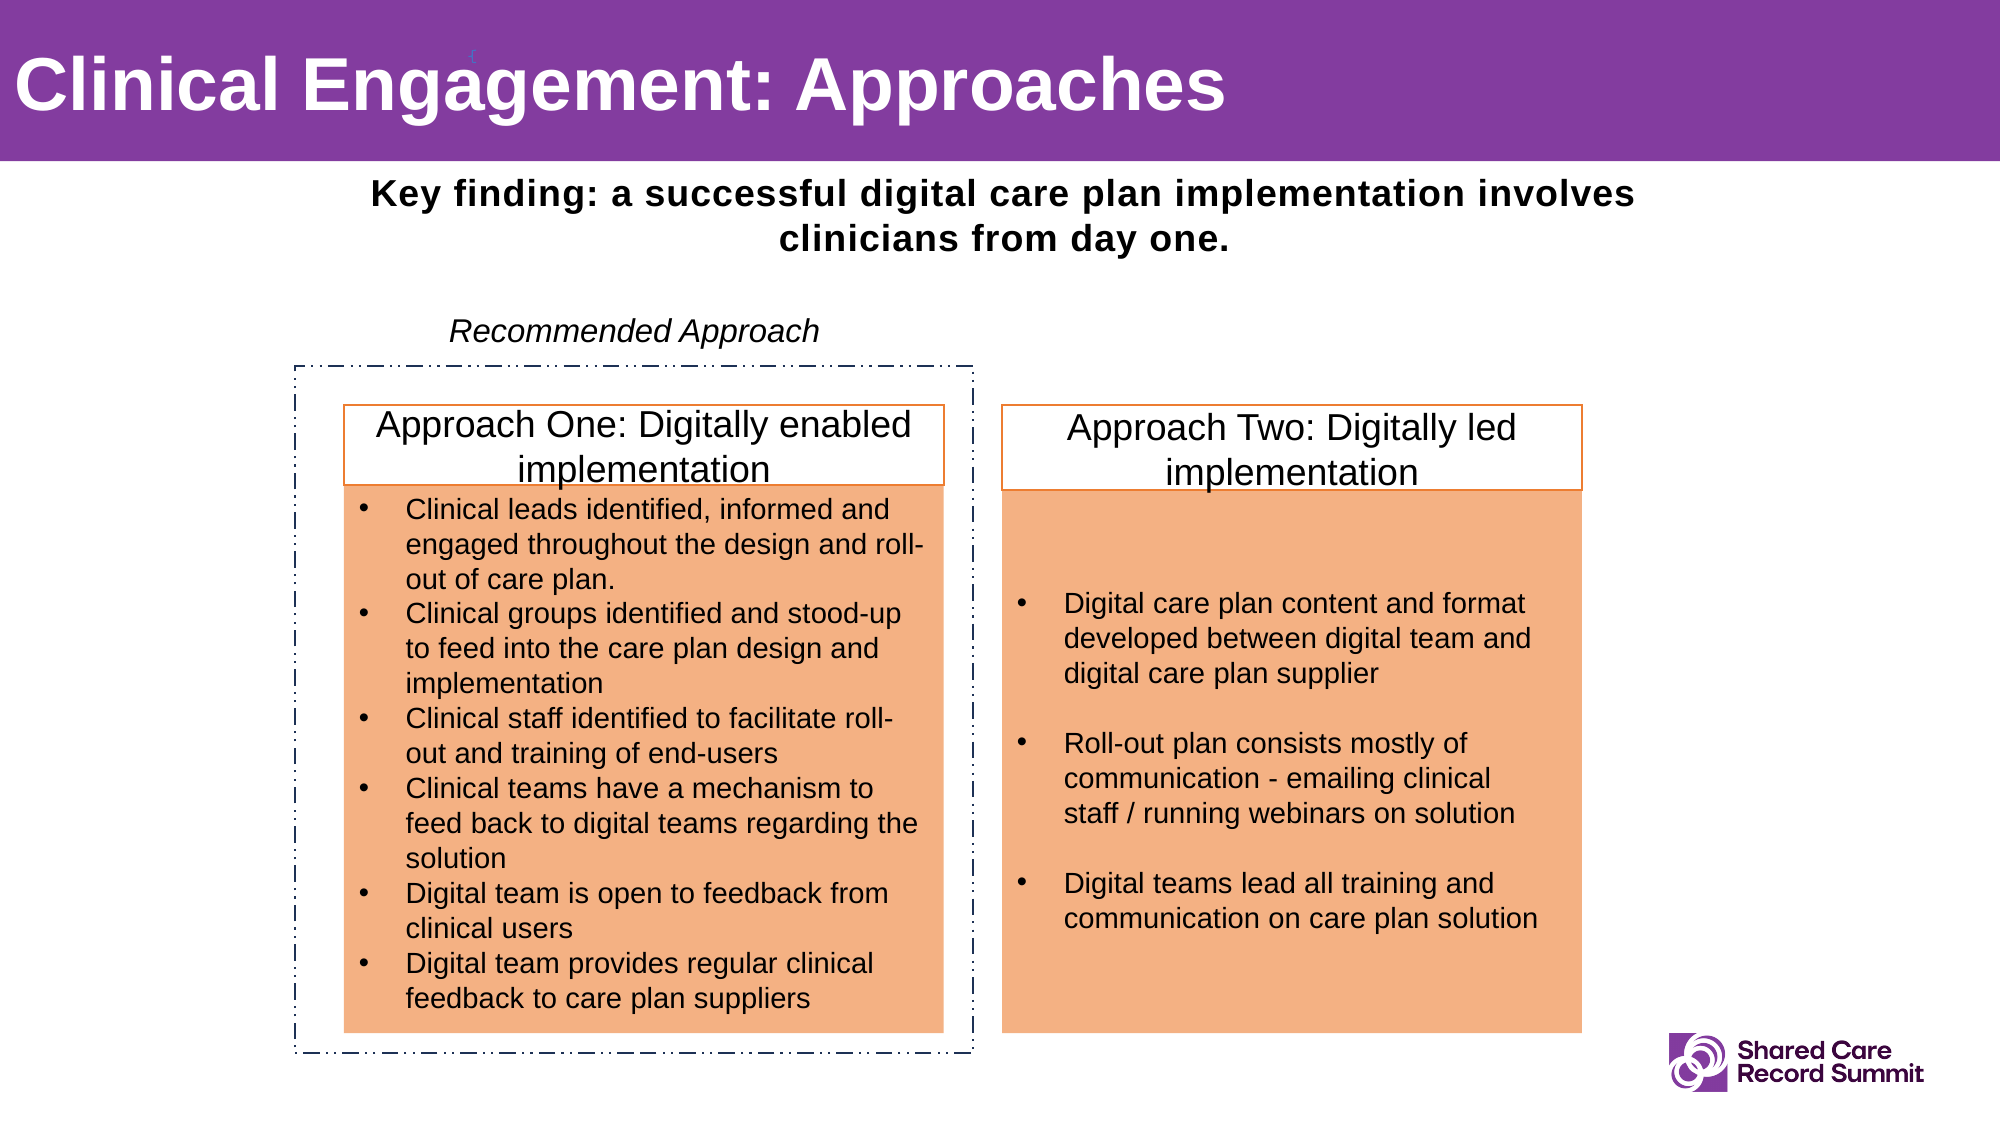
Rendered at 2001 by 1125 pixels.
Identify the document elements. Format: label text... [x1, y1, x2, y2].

text_box [294, 365, 974, 1054]
text_box [468, 49, 477, 64]
picture [1669, 1033, 1924, 1092]
text_box Digital care plan content and format developed between digital team and digital care plan supplier Roll-out plan consists mostly of communication - emailing clinical staff / running webinars on solution Digital teams lead all training and communication on care plan solution [1001, 491, 1583, 1034]
text_box Clinical Engagement: Approaches [0, 0, 2000, 162]
text_box [120, 50, 1815, 126]
text_box Key finding: a successful digital care plan implementation involves clinicians from day one. [281, 161, 1728, 253]
text_box Approach Two: Digitally led implementation [1001, 404, 1583, 491]
text_box Recommended Approach [432, 302, 836, 360]
